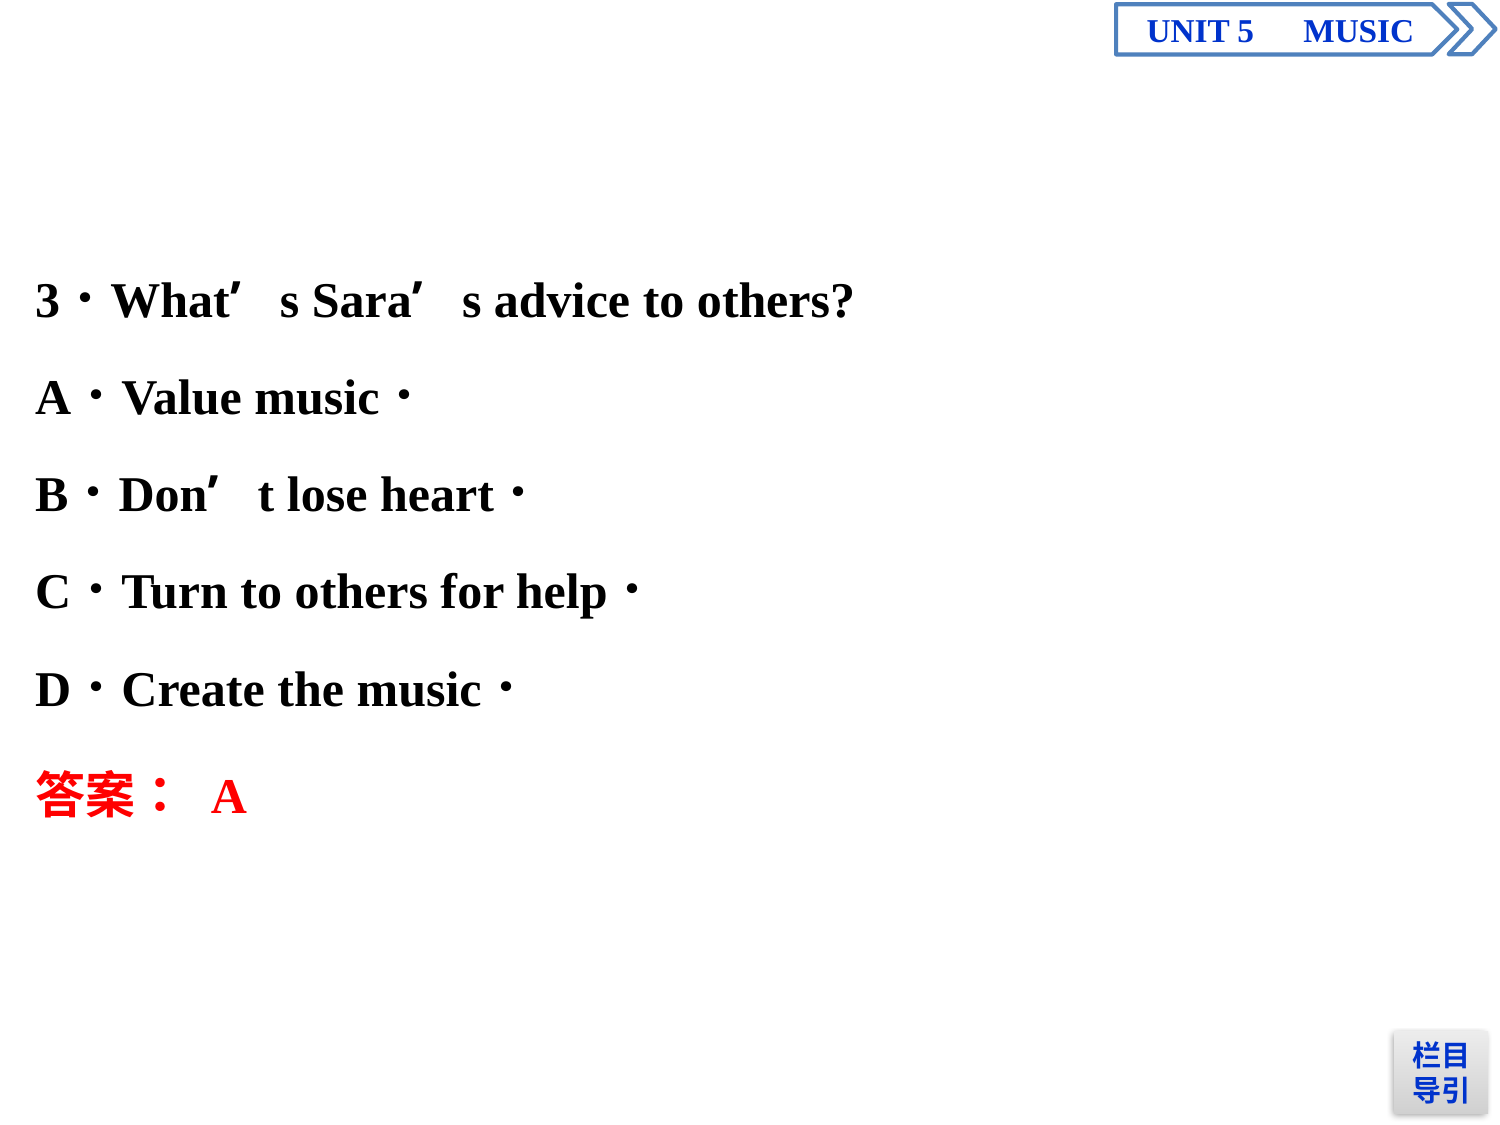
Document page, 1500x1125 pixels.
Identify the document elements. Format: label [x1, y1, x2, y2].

text_box [34, 266, 1466, 754]
text_box [34, 763, 1466, 861]
